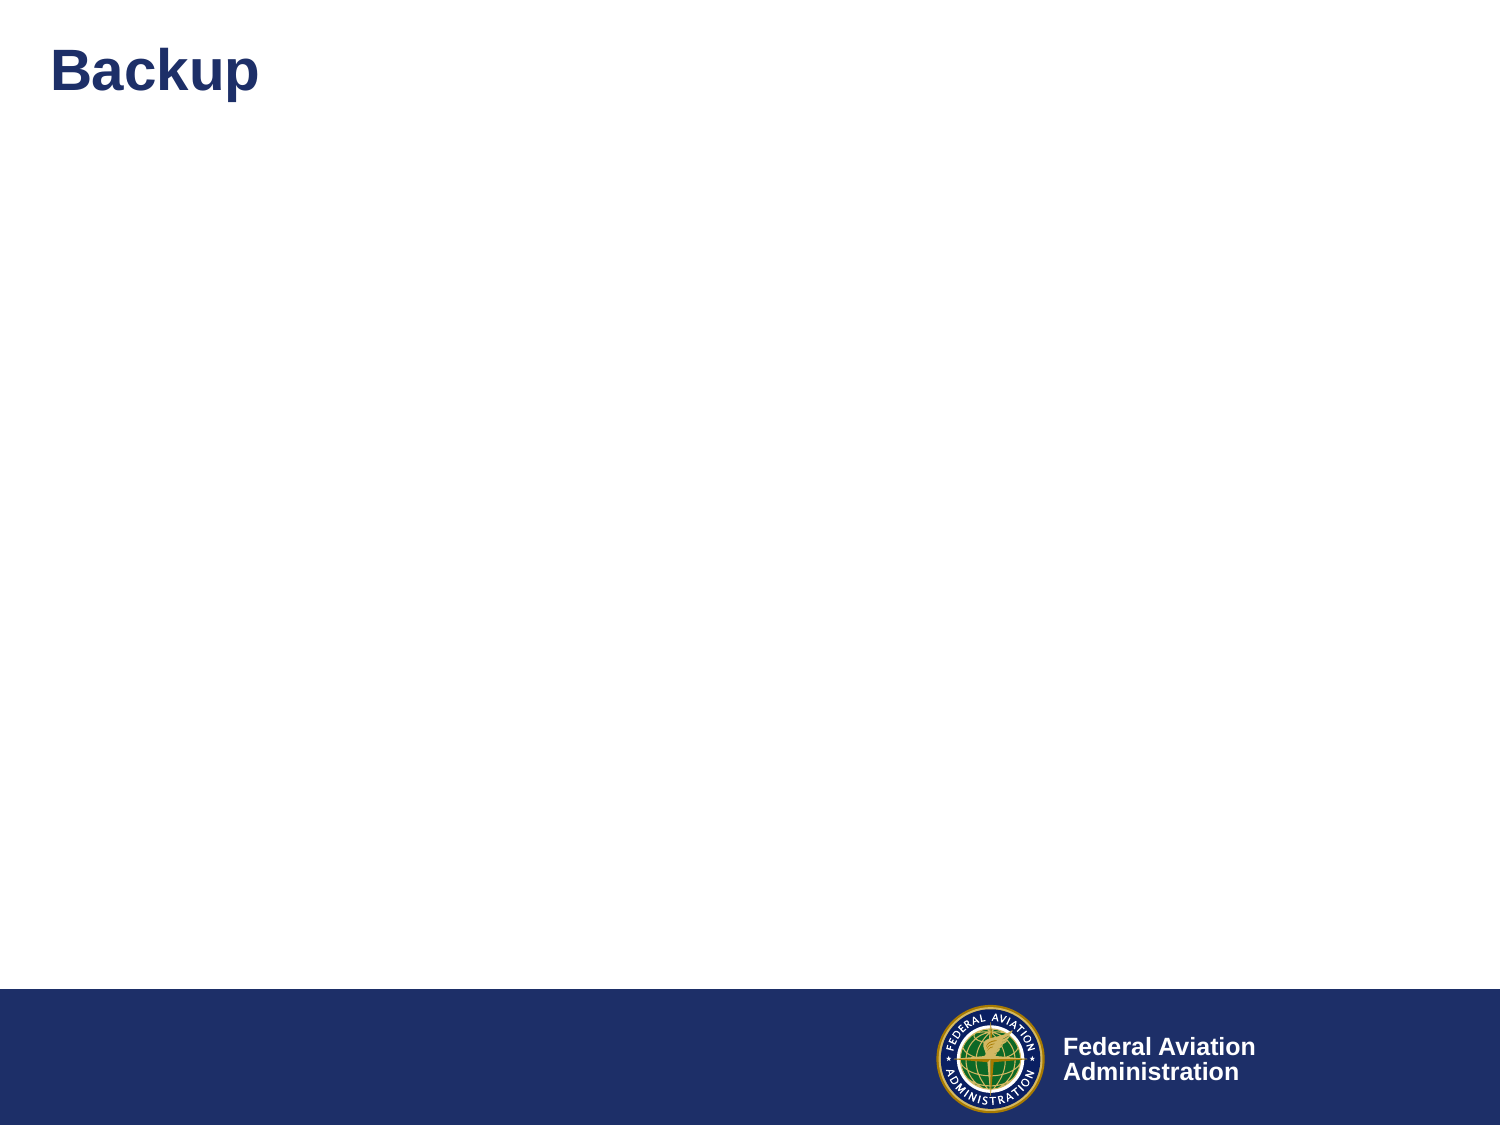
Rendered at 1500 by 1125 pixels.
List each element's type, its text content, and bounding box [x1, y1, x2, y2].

title Backup [34, 17, 1482, 118]
